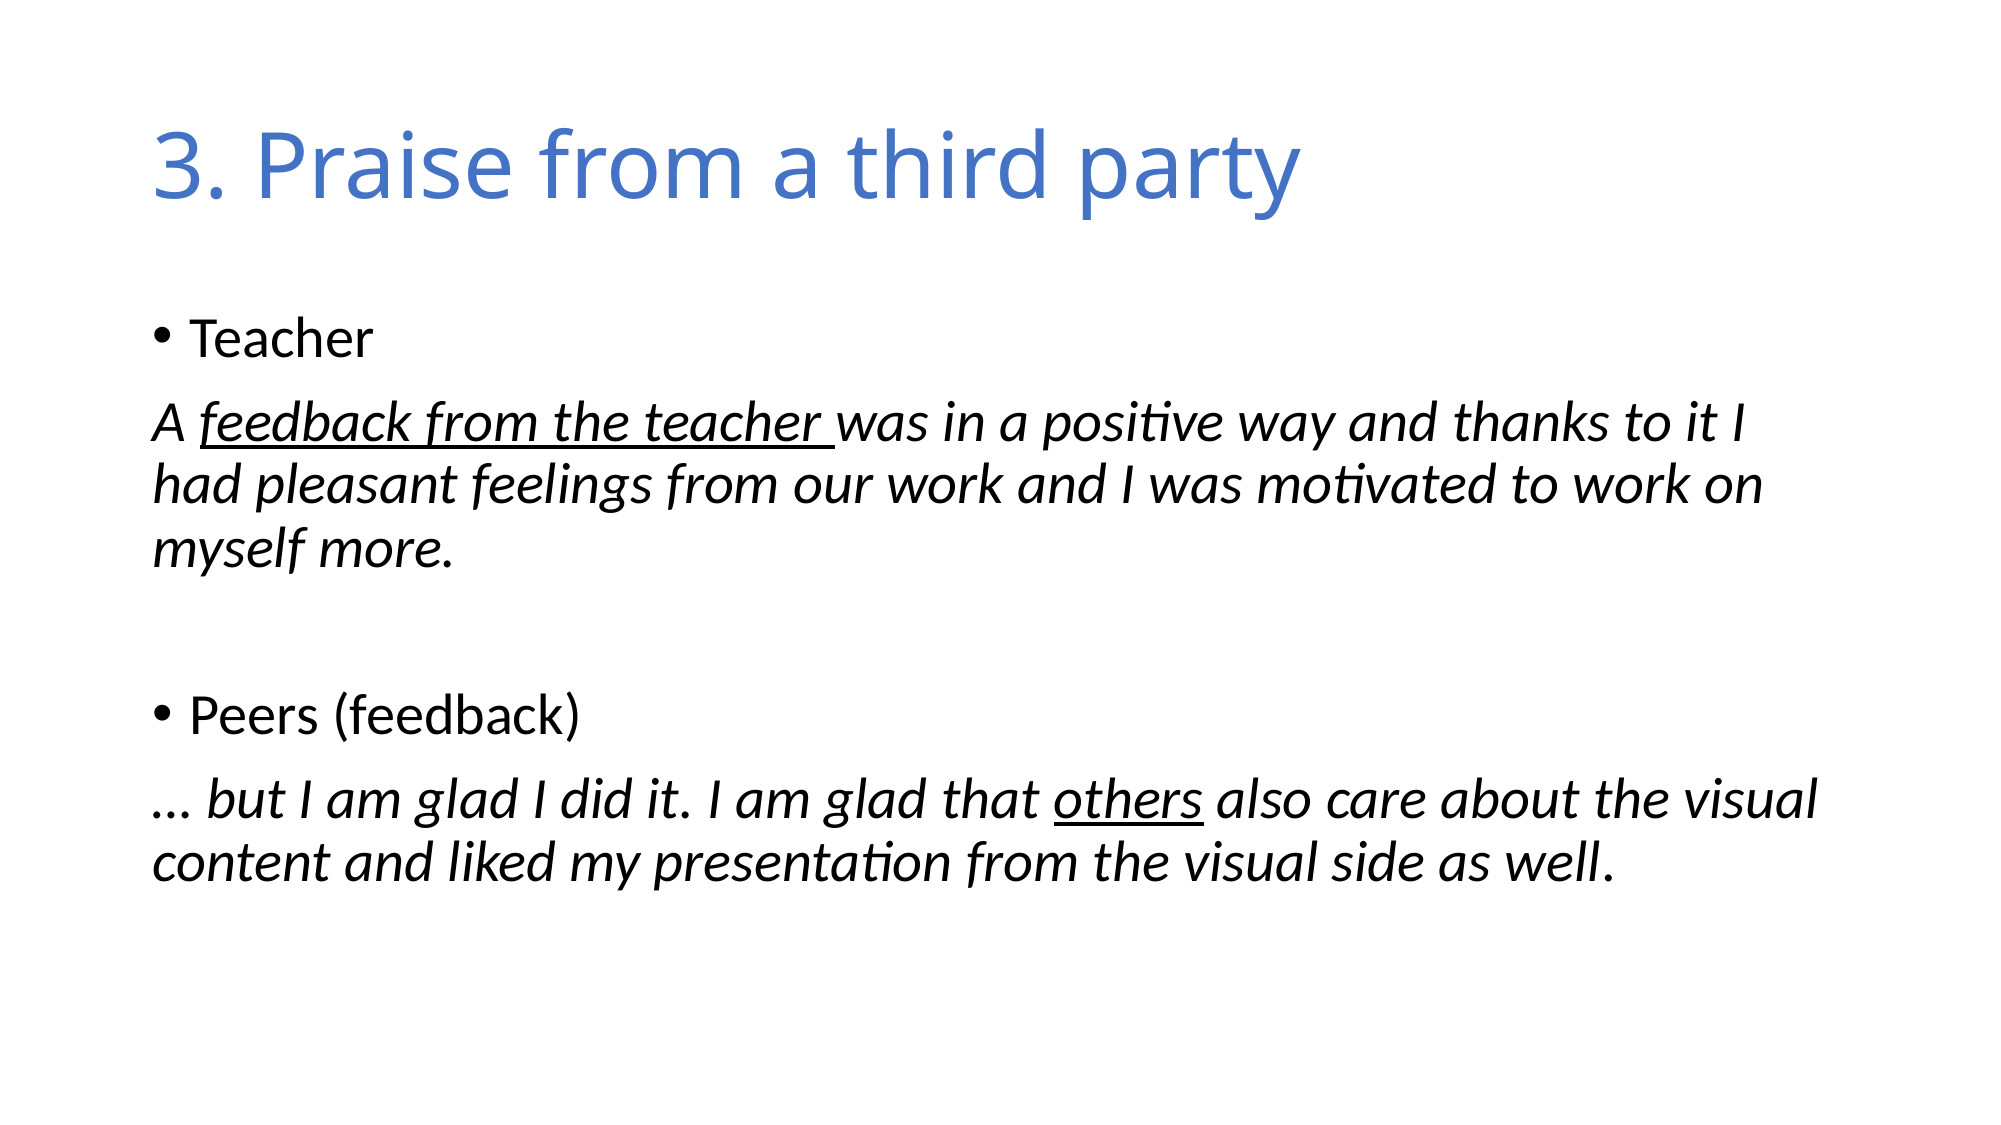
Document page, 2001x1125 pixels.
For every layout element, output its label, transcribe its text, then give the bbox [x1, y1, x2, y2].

title 3. Praise from a third party [137, 59, 1863, 278]
list Teacher A feedback from the teacher was in a positive way and thanks to it I had pleasant feelings from our work and I was motivated to work on myself more. Peers (feedback) … but I am glad I did it. I am glad that others also care about the visual content and liked my presentation from the visual side as well. [137, 299, 1863, 1014]
